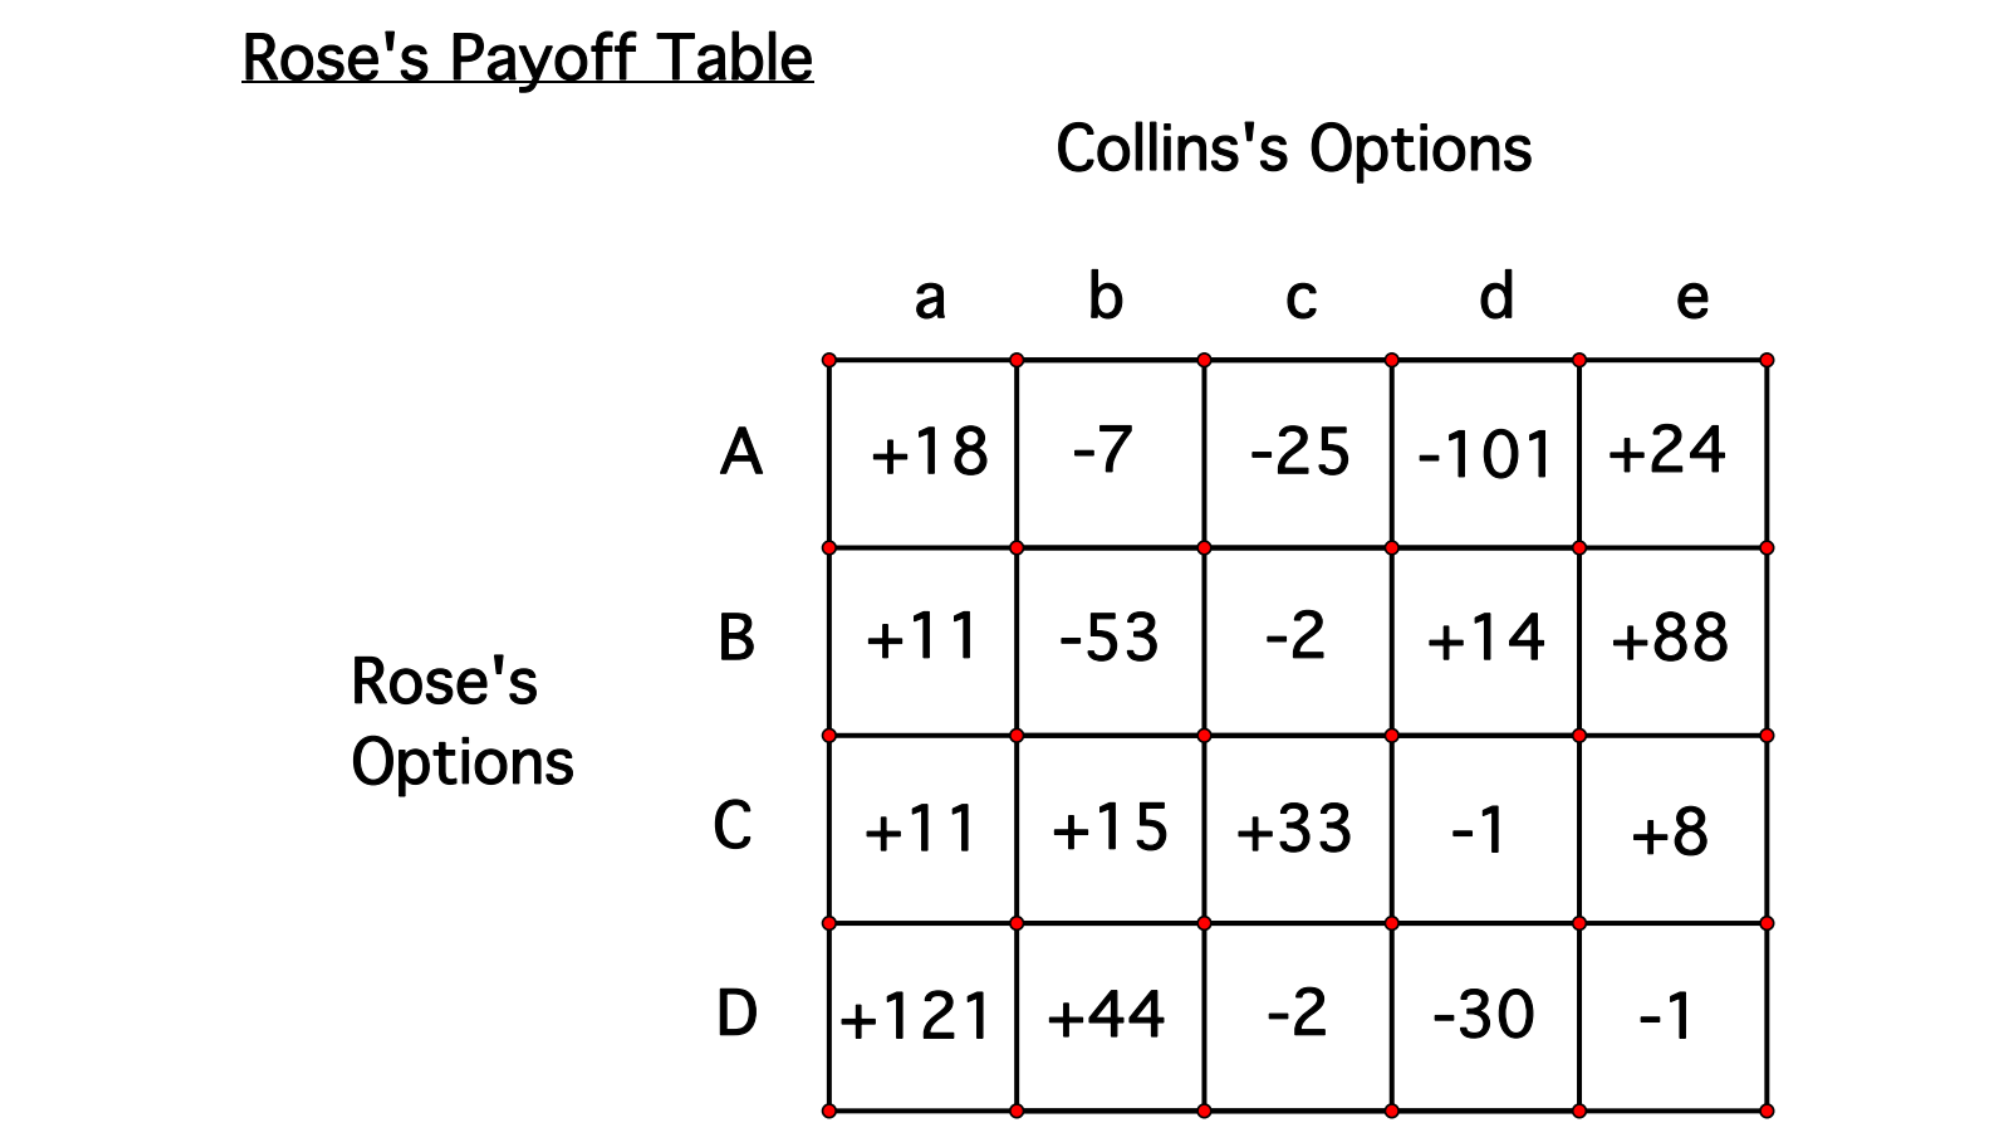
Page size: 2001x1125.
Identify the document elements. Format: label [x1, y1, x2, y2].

picture [219, 0, 1781, 1125]
